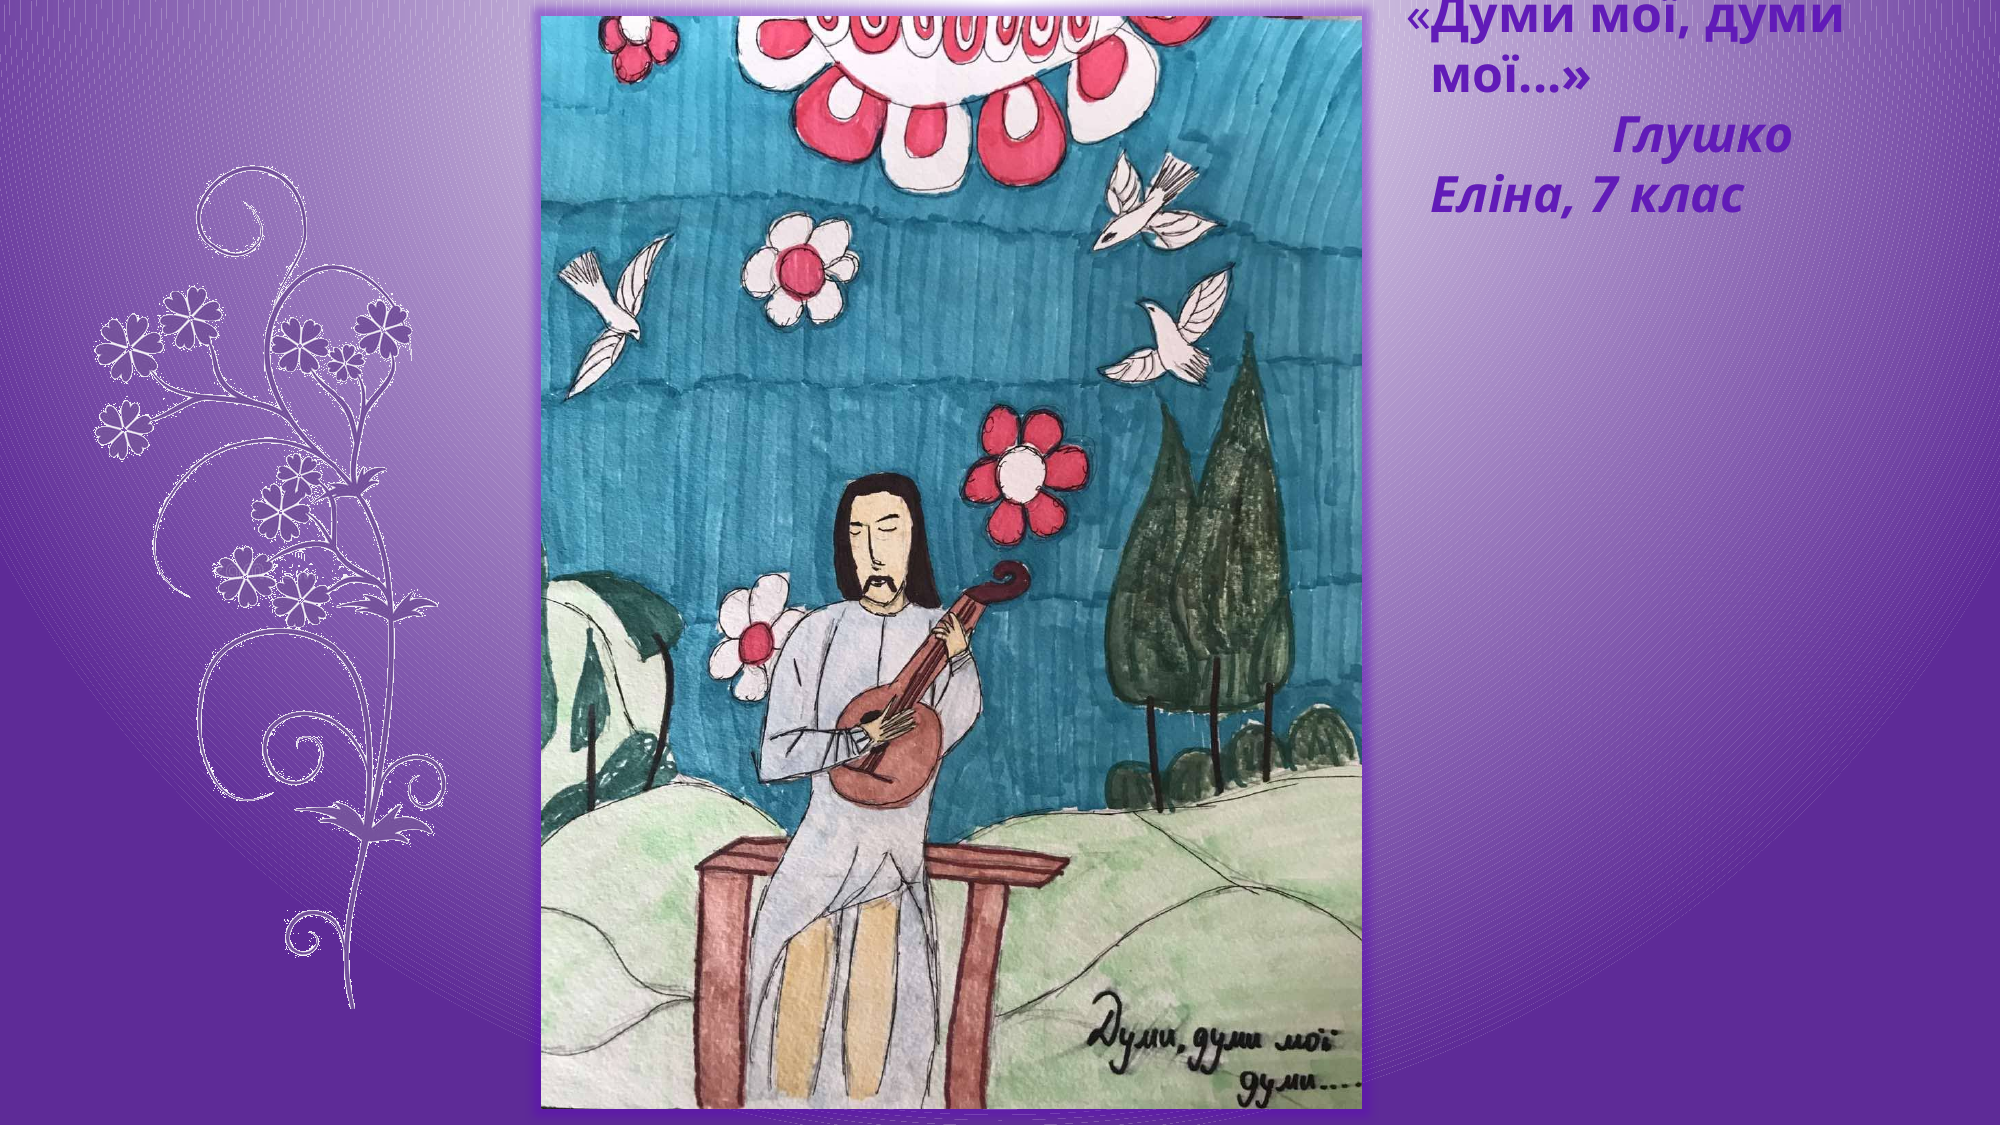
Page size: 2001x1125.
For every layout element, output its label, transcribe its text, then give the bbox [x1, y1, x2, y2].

picture [541, 15, 1362, 1109]
text_box «Думи мої, думи мої...» Глушко Еліна, 7 клас [1335, 0, 1955, 206]
picture [44, 115, 483, 1010]
